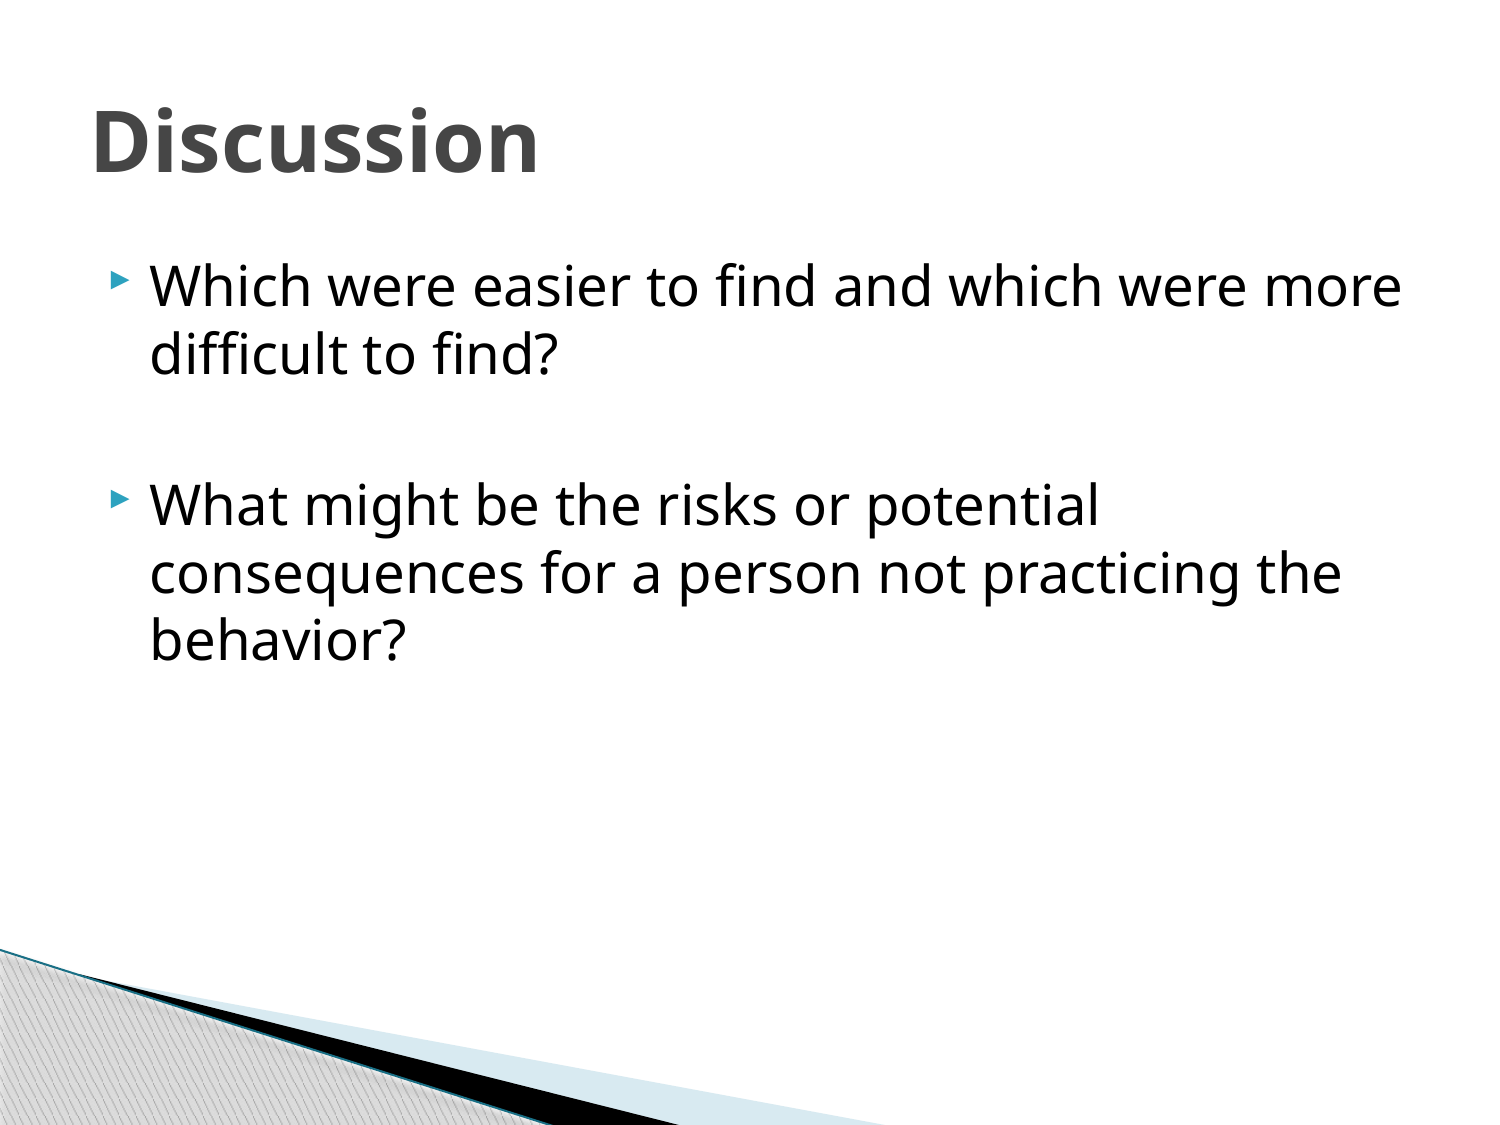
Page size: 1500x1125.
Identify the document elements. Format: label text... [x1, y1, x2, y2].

title Discussion [75, 45, 1425, 233]
list Which were easier to find and which were more difficult to find? What might be the risks or potential consequences for a person not practicing the behavior? [75, 243, 1425, 986]
